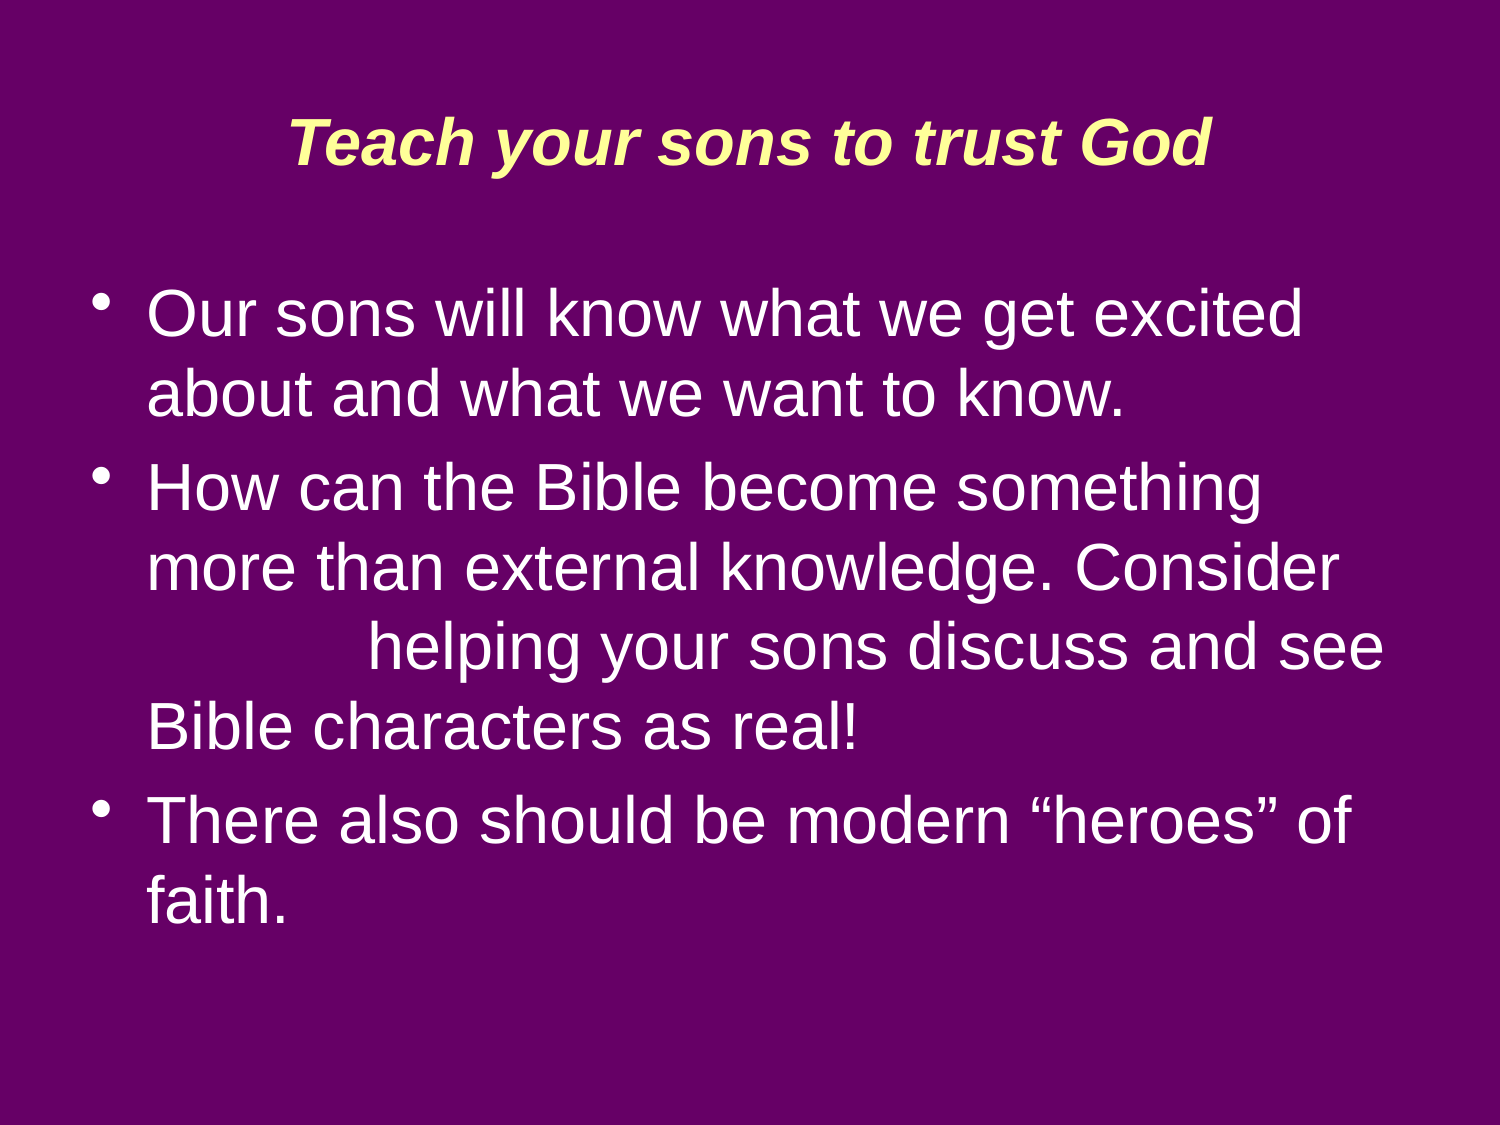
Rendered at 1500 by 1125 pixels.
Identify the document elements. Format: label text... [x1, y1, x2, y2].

list Our sons will know what we get excited about and what we want to know. How can the Bible become something more than external knowledge. Consider helping your sons discuss and see Bible characters as real! There also should be modern “heroes” of faith. [75, 262, 1425, 1005]
title Teach your sons to trust God [75, 45, 1425, 233]
